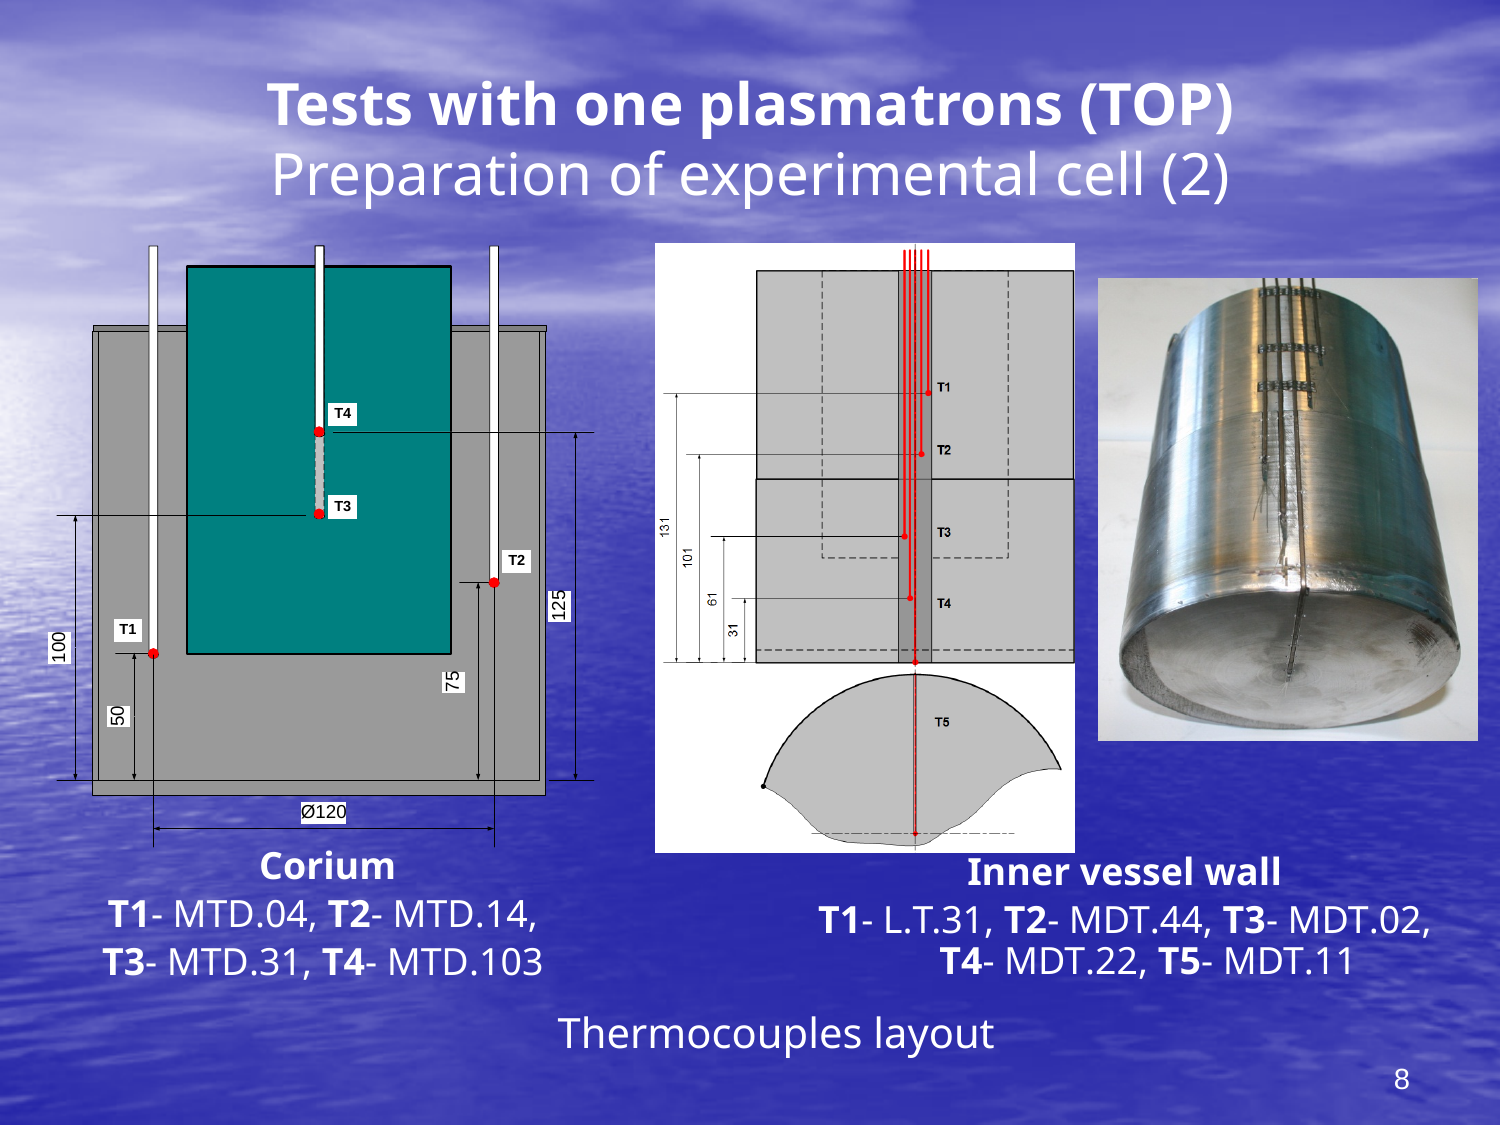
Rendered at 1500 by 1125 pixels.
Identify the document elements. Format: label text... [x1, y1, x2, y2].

picture [655, 243, 1075, 854]
slide_number 8 [1074, 1024, 1425, 1103]
text_box Inner vessel wall Т1- L.Т.31, Т2- MDT.44, Т3- MDT.02, Т4- MDT.22, Т5- MDT.11 [779, 846, 1471, 994]
text_box Corium Т1- MTD.04, Т2- MTD.14, Т3- MTD.31, Т4- MTD.103 [17, 840, 638, 994]
list Thermocouples layout [430, 1005, 1122, 1077]
picture [1098, 278, 1478, 741]
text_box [46, 243, 603, 856]
title Tests with one plasmatrons (TOP) Preparation of experimental cell (2) [75, 47, 1425, 226]
